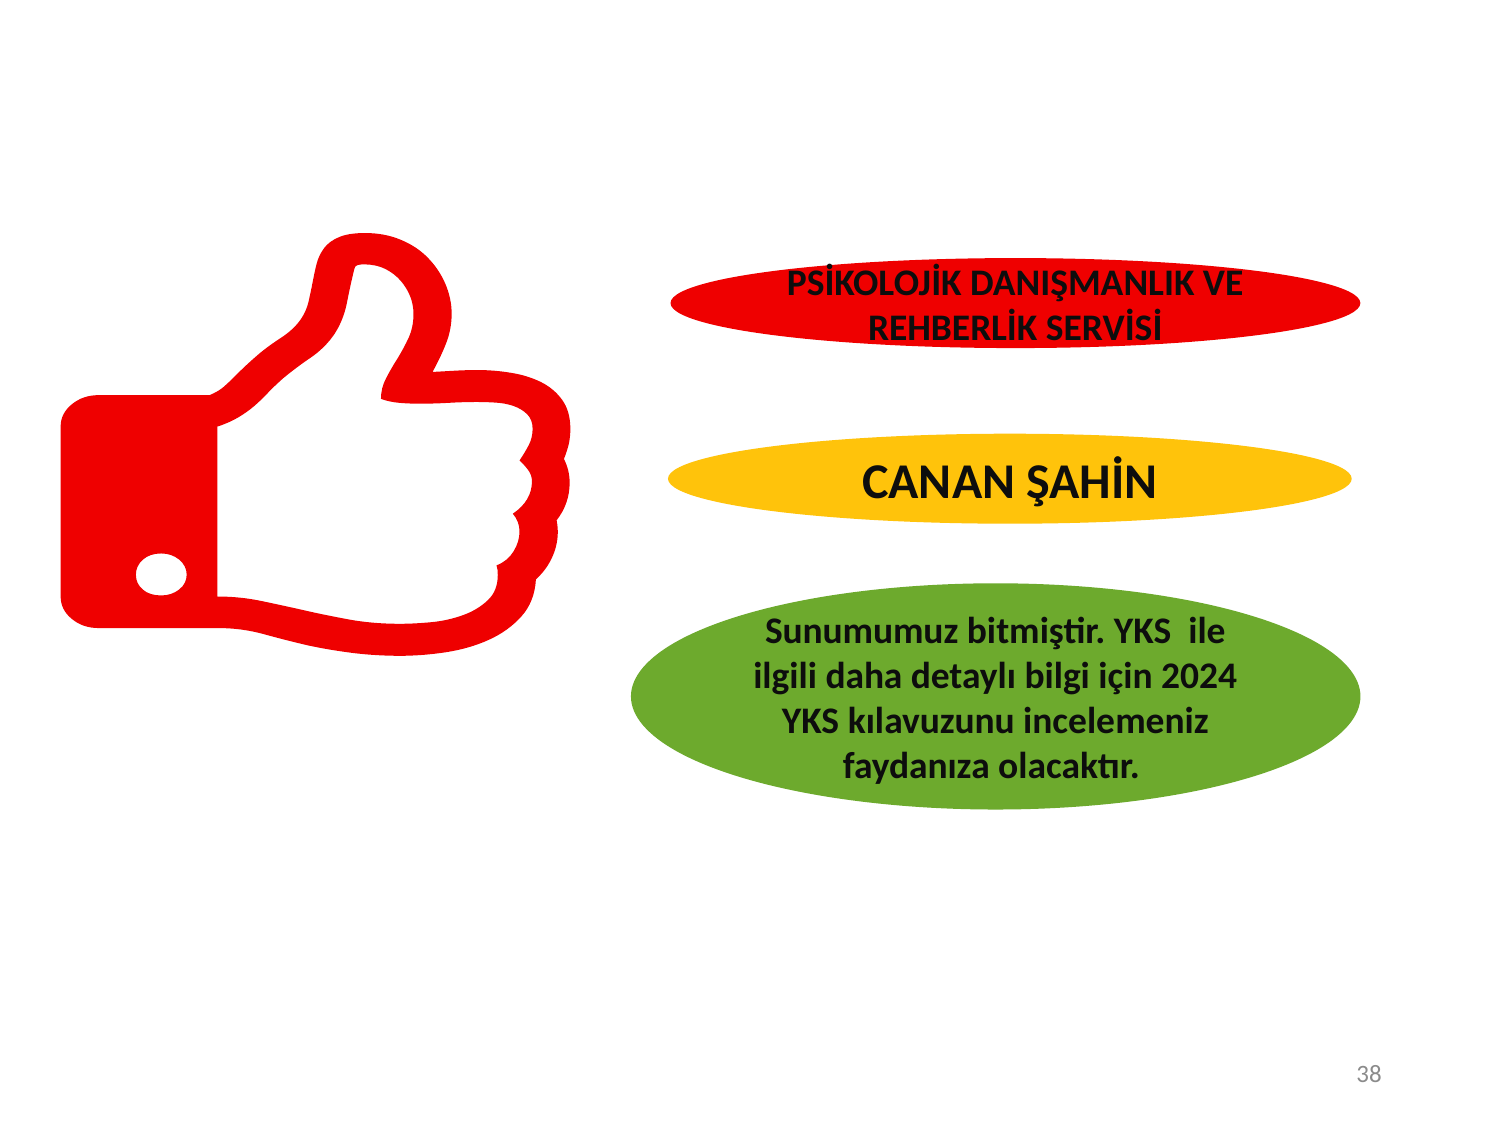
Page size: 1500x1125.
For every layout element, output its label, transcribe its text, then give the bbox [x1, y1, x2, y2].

text_box PSİKOLOJİK DANIŞMANLIK VE REHBERLİK SERVİSİ [669, 257, 1362, 350]
text_box CANAN ŞAHİN [666, 432, 1353, 525]
text_box [60, 233, 571, 656]
slide_number 38 [1059, 1042, 1397, 1103]
text_box Sunumumuz bitmiştir. YKS ile ilgili daha detaylı bilgi için 2024 YKS kılavuzunu incelemeniz faydanıza olacaktır. [629, 582, 1362, 811]
